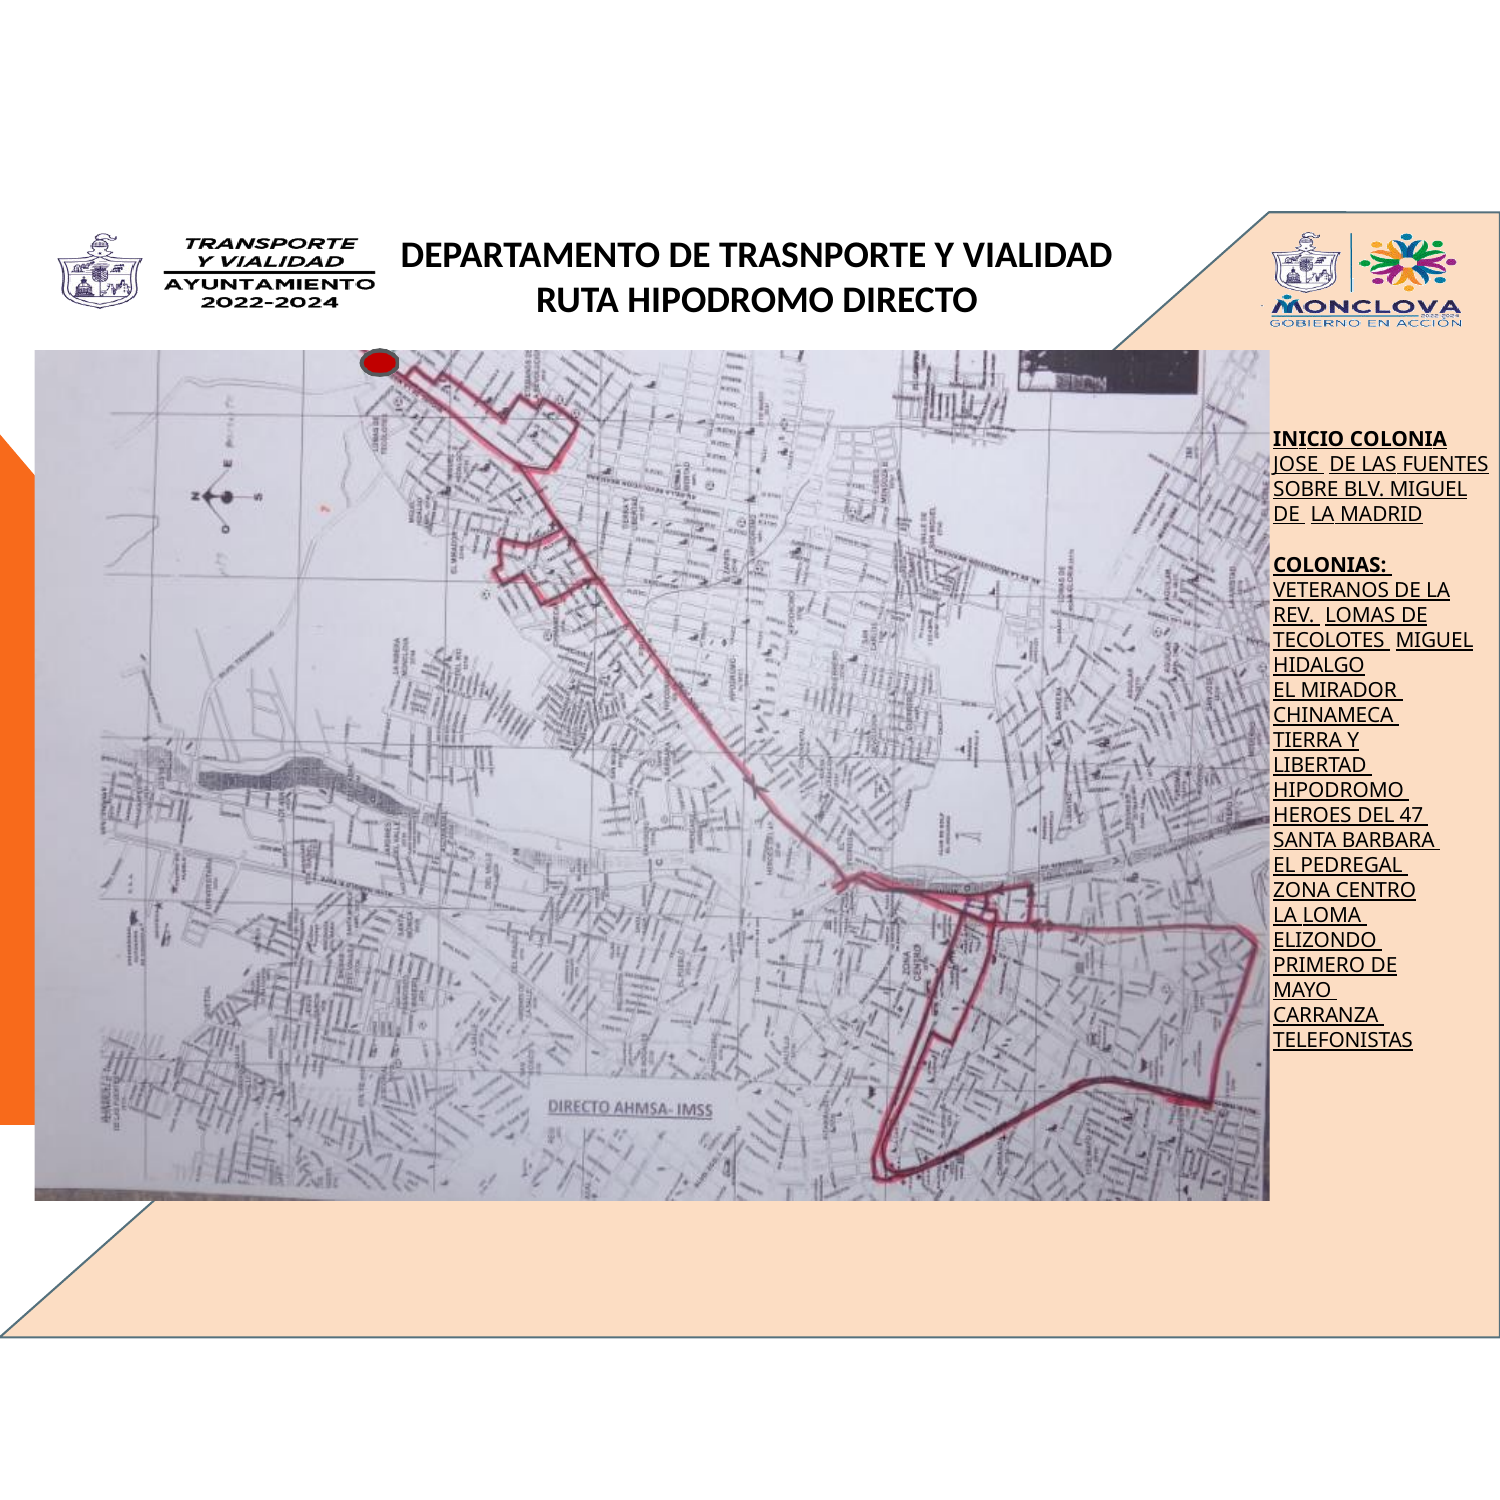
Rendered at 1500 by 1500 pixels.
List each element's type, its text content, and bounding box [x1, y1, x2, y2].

text_box [34, 350, 1270, 1201]
text_box [0, 212, 1500, 1338]
text_box DEPARTAMENTO DE TRASNPORTE Y VIALIDAD RUTA HIPODROMO DIRECTO [43, 229, 1479, 332]
text_box [359, 348, 400, 377]
text_box INICIO COLONIA JOSE DE LAS FUENTES SOBRE BLV. MIGUEL DE LA MADRID COLONIAS: VETERANOS DE LA REV. LOMAS DE TECOLOTES MIGUEL HIDALGO EL MIRADOR CHINAMECA TIERRA Y LIBERTAD HIPODROMO HEROES DEL 47 SANTA BARBARA EL PEDREGAL ZONA CENTRO LA LOMA ELIZONDO PRIMERO DE MAYO CARRANZA TELEFONISTAS [1271, 423, 1495, 1052]
